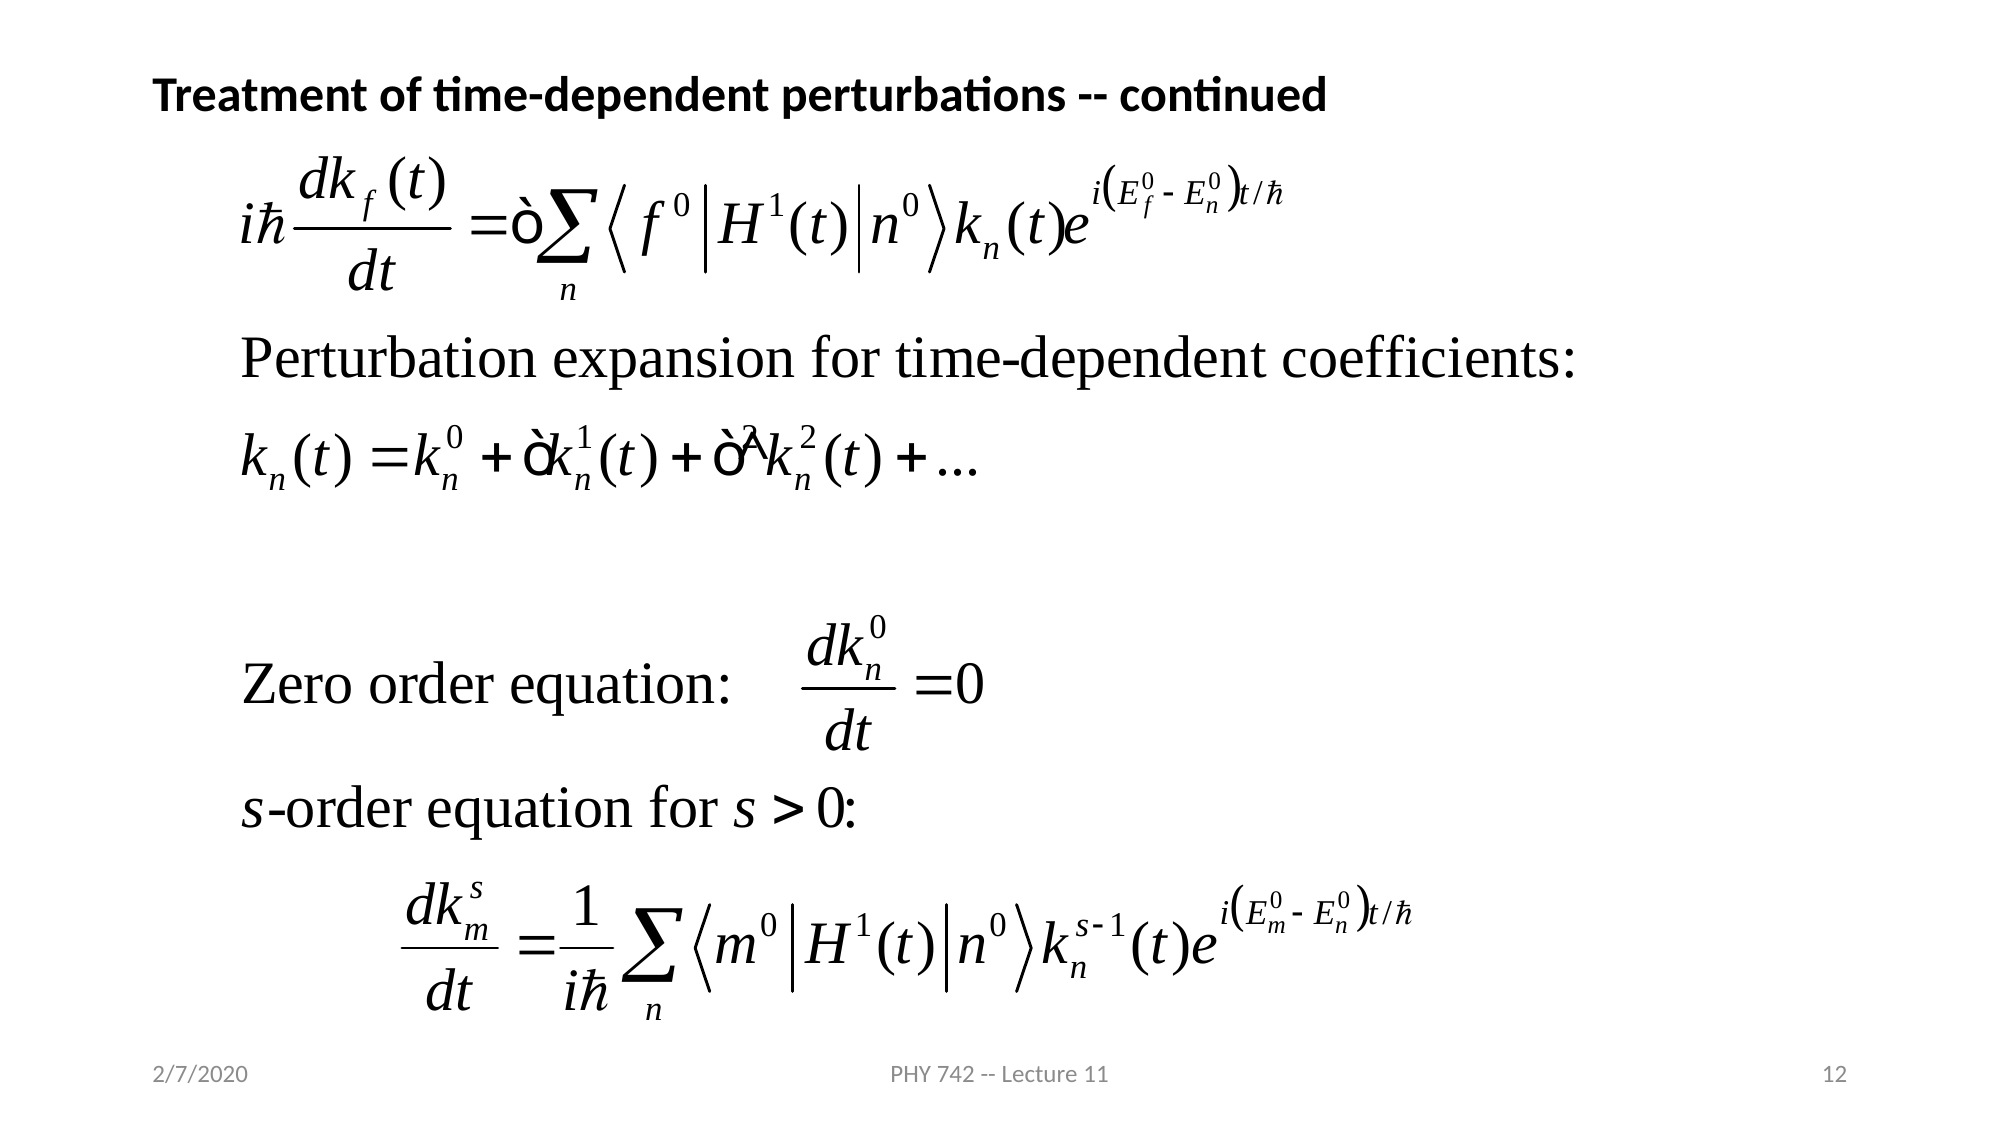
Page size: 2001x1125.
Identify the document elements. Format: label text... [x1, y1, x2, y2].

text_box Treatment of time-dependent perturbations -- continued [137, 53, 1513, 129]
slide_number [137, 1042, 588, 1103]
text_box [234, 143, 1579, 1029]
footer PHY 742 -- Lecture 11 [662, 1042, 1338, 1103]
slide_number 12 [1412, 1042, 1863, 1103]
